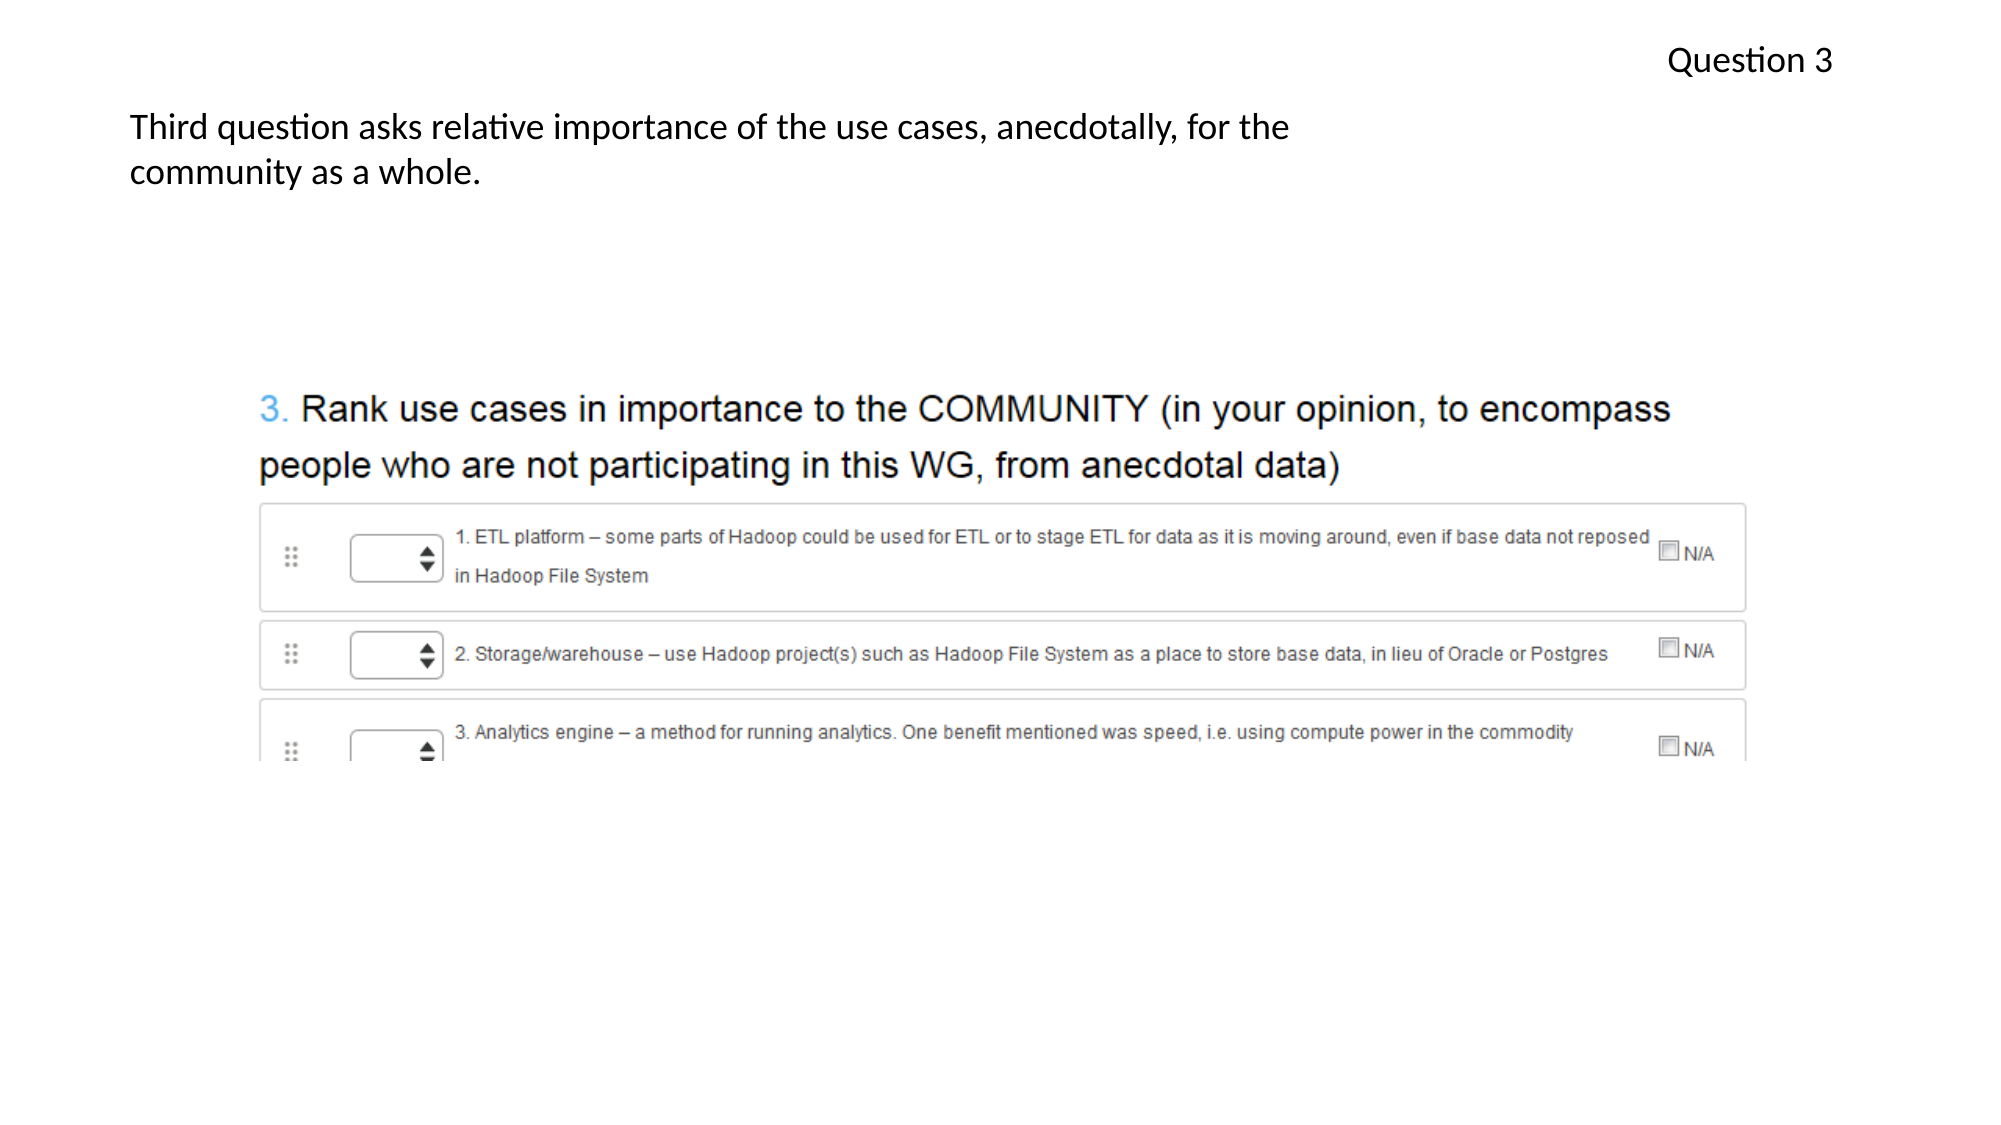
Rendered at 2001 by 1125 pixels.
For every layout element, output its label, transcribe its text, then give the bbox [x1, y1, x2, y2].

picture [222, 363, 1778, 761]
text_box Third question asks relative importance of the use cases, anecdotally, for the community as a whole. [115, 94, 1480, 200]
text_box Question 3 [1652, 27, 1966, 88]
